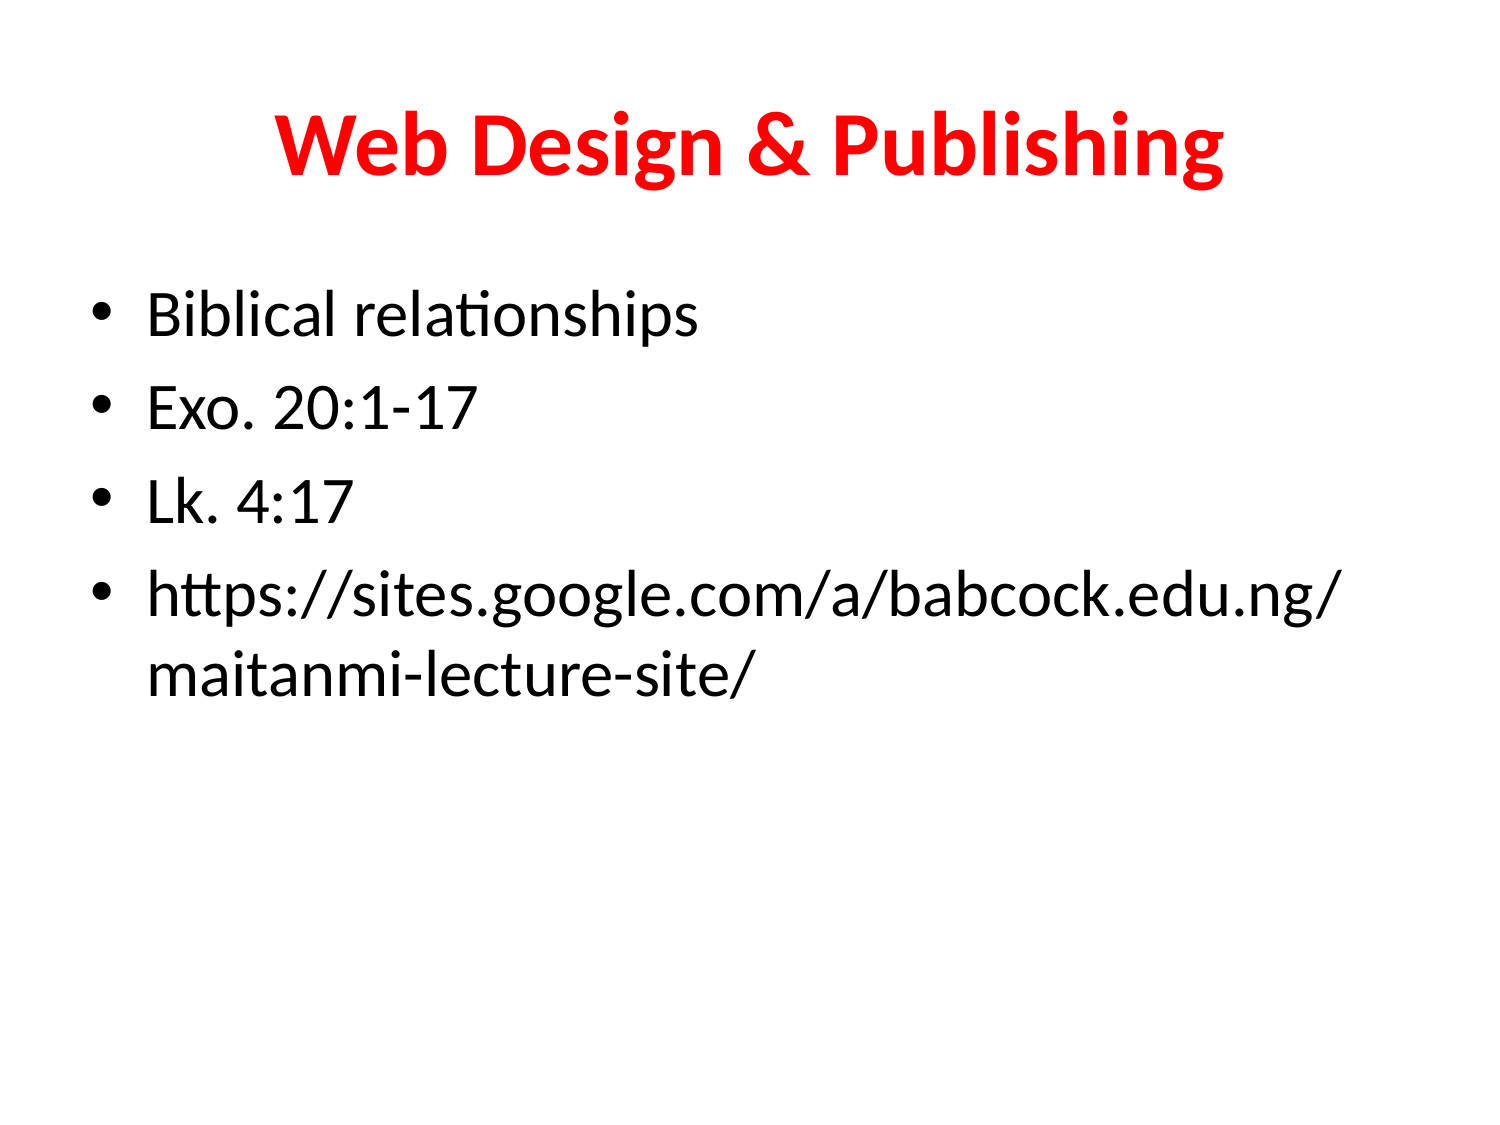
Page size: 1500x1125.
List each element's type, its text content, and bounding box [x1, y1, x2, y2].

list Biblical relationships Exo. 20:1-17 Lk. 4:17 https://sites.google.com/a/babcock.edu.ng/maitanmi-lecture-site/ [75, 262, 1425, 1005]
title Web Design & Publishing [75, 45, 1425, 233]
